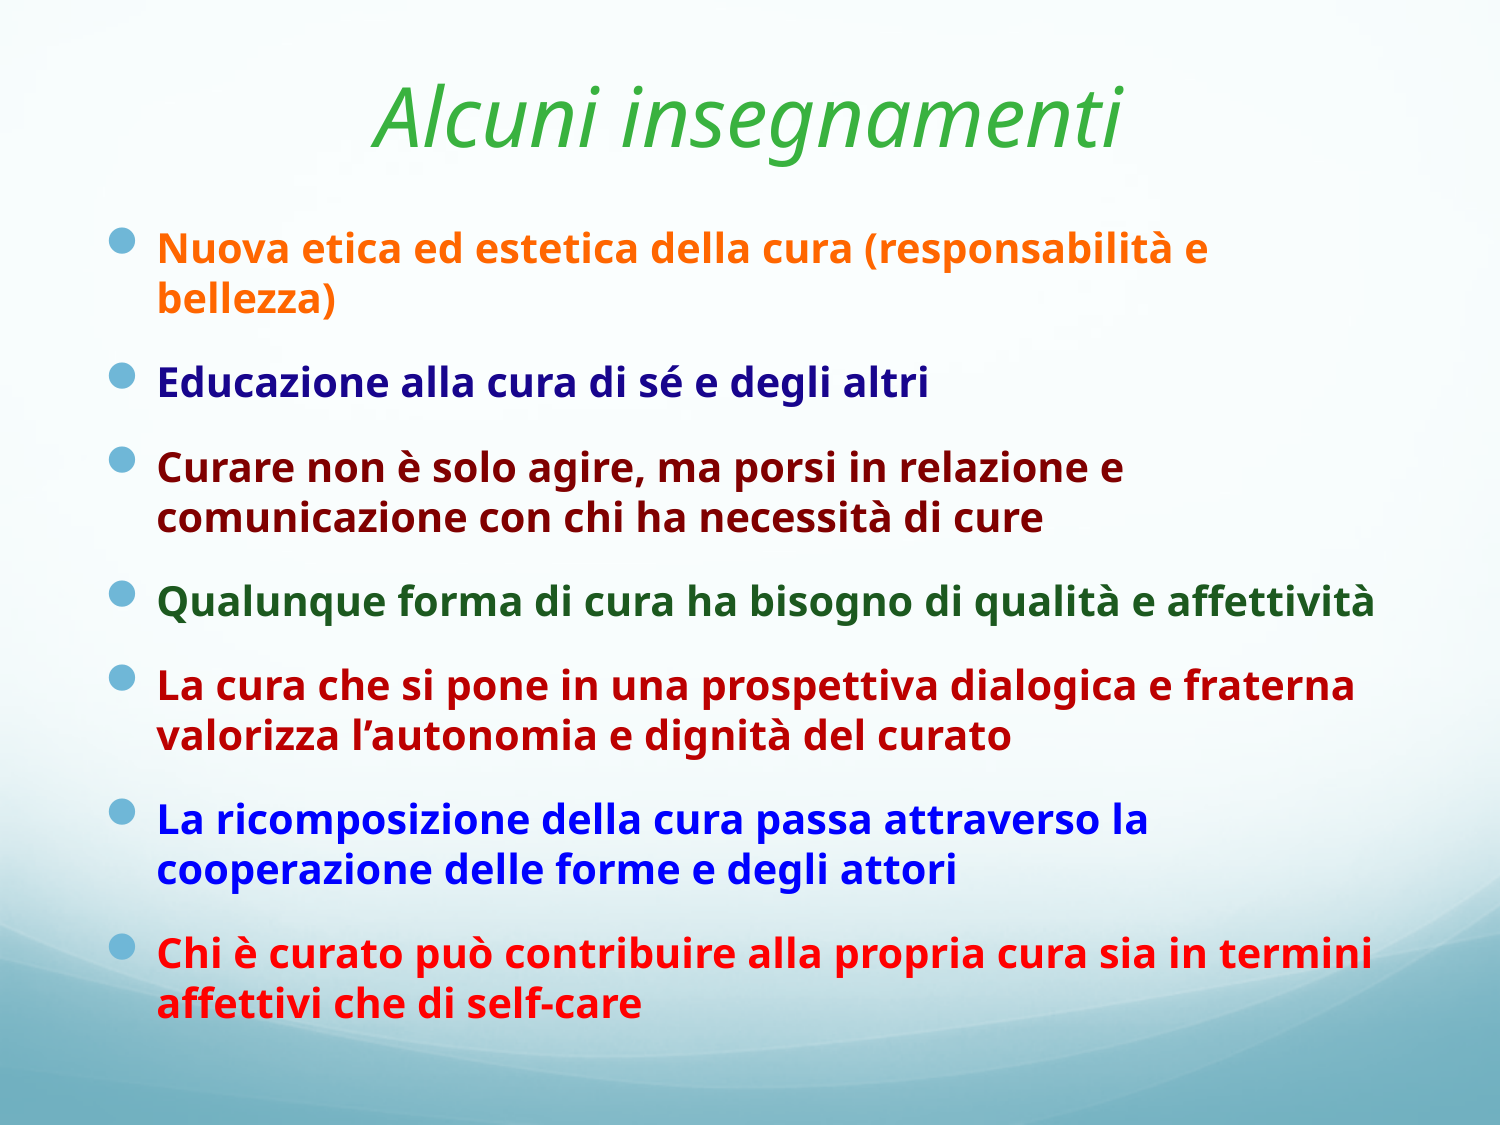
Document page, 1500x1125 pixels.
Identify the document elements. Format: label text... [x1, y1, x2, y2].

list Nuova etica ed estetica della cura (responsabilità e bellezza) Educazione alla cura di sé e degli altri Curare non è solo agire, ma porsi in relazione e comunicazione con chi ha necessità di cure Qualunque forma di cura ha bisogno di qualità e affettività La cura che si pone in una prospettiva dialogica e fraterna valorizza l’autonomia e dignità del curato La ricomposizione della cura passa attraverso la cooperazione delle forme e degli attori Chi è curato può contribuire alla propria cura sia in termini affettivi che di self-care [90, 214, 1410, 1083]
title Alcuni insegnamenti [90, 17, 1410, 172]
